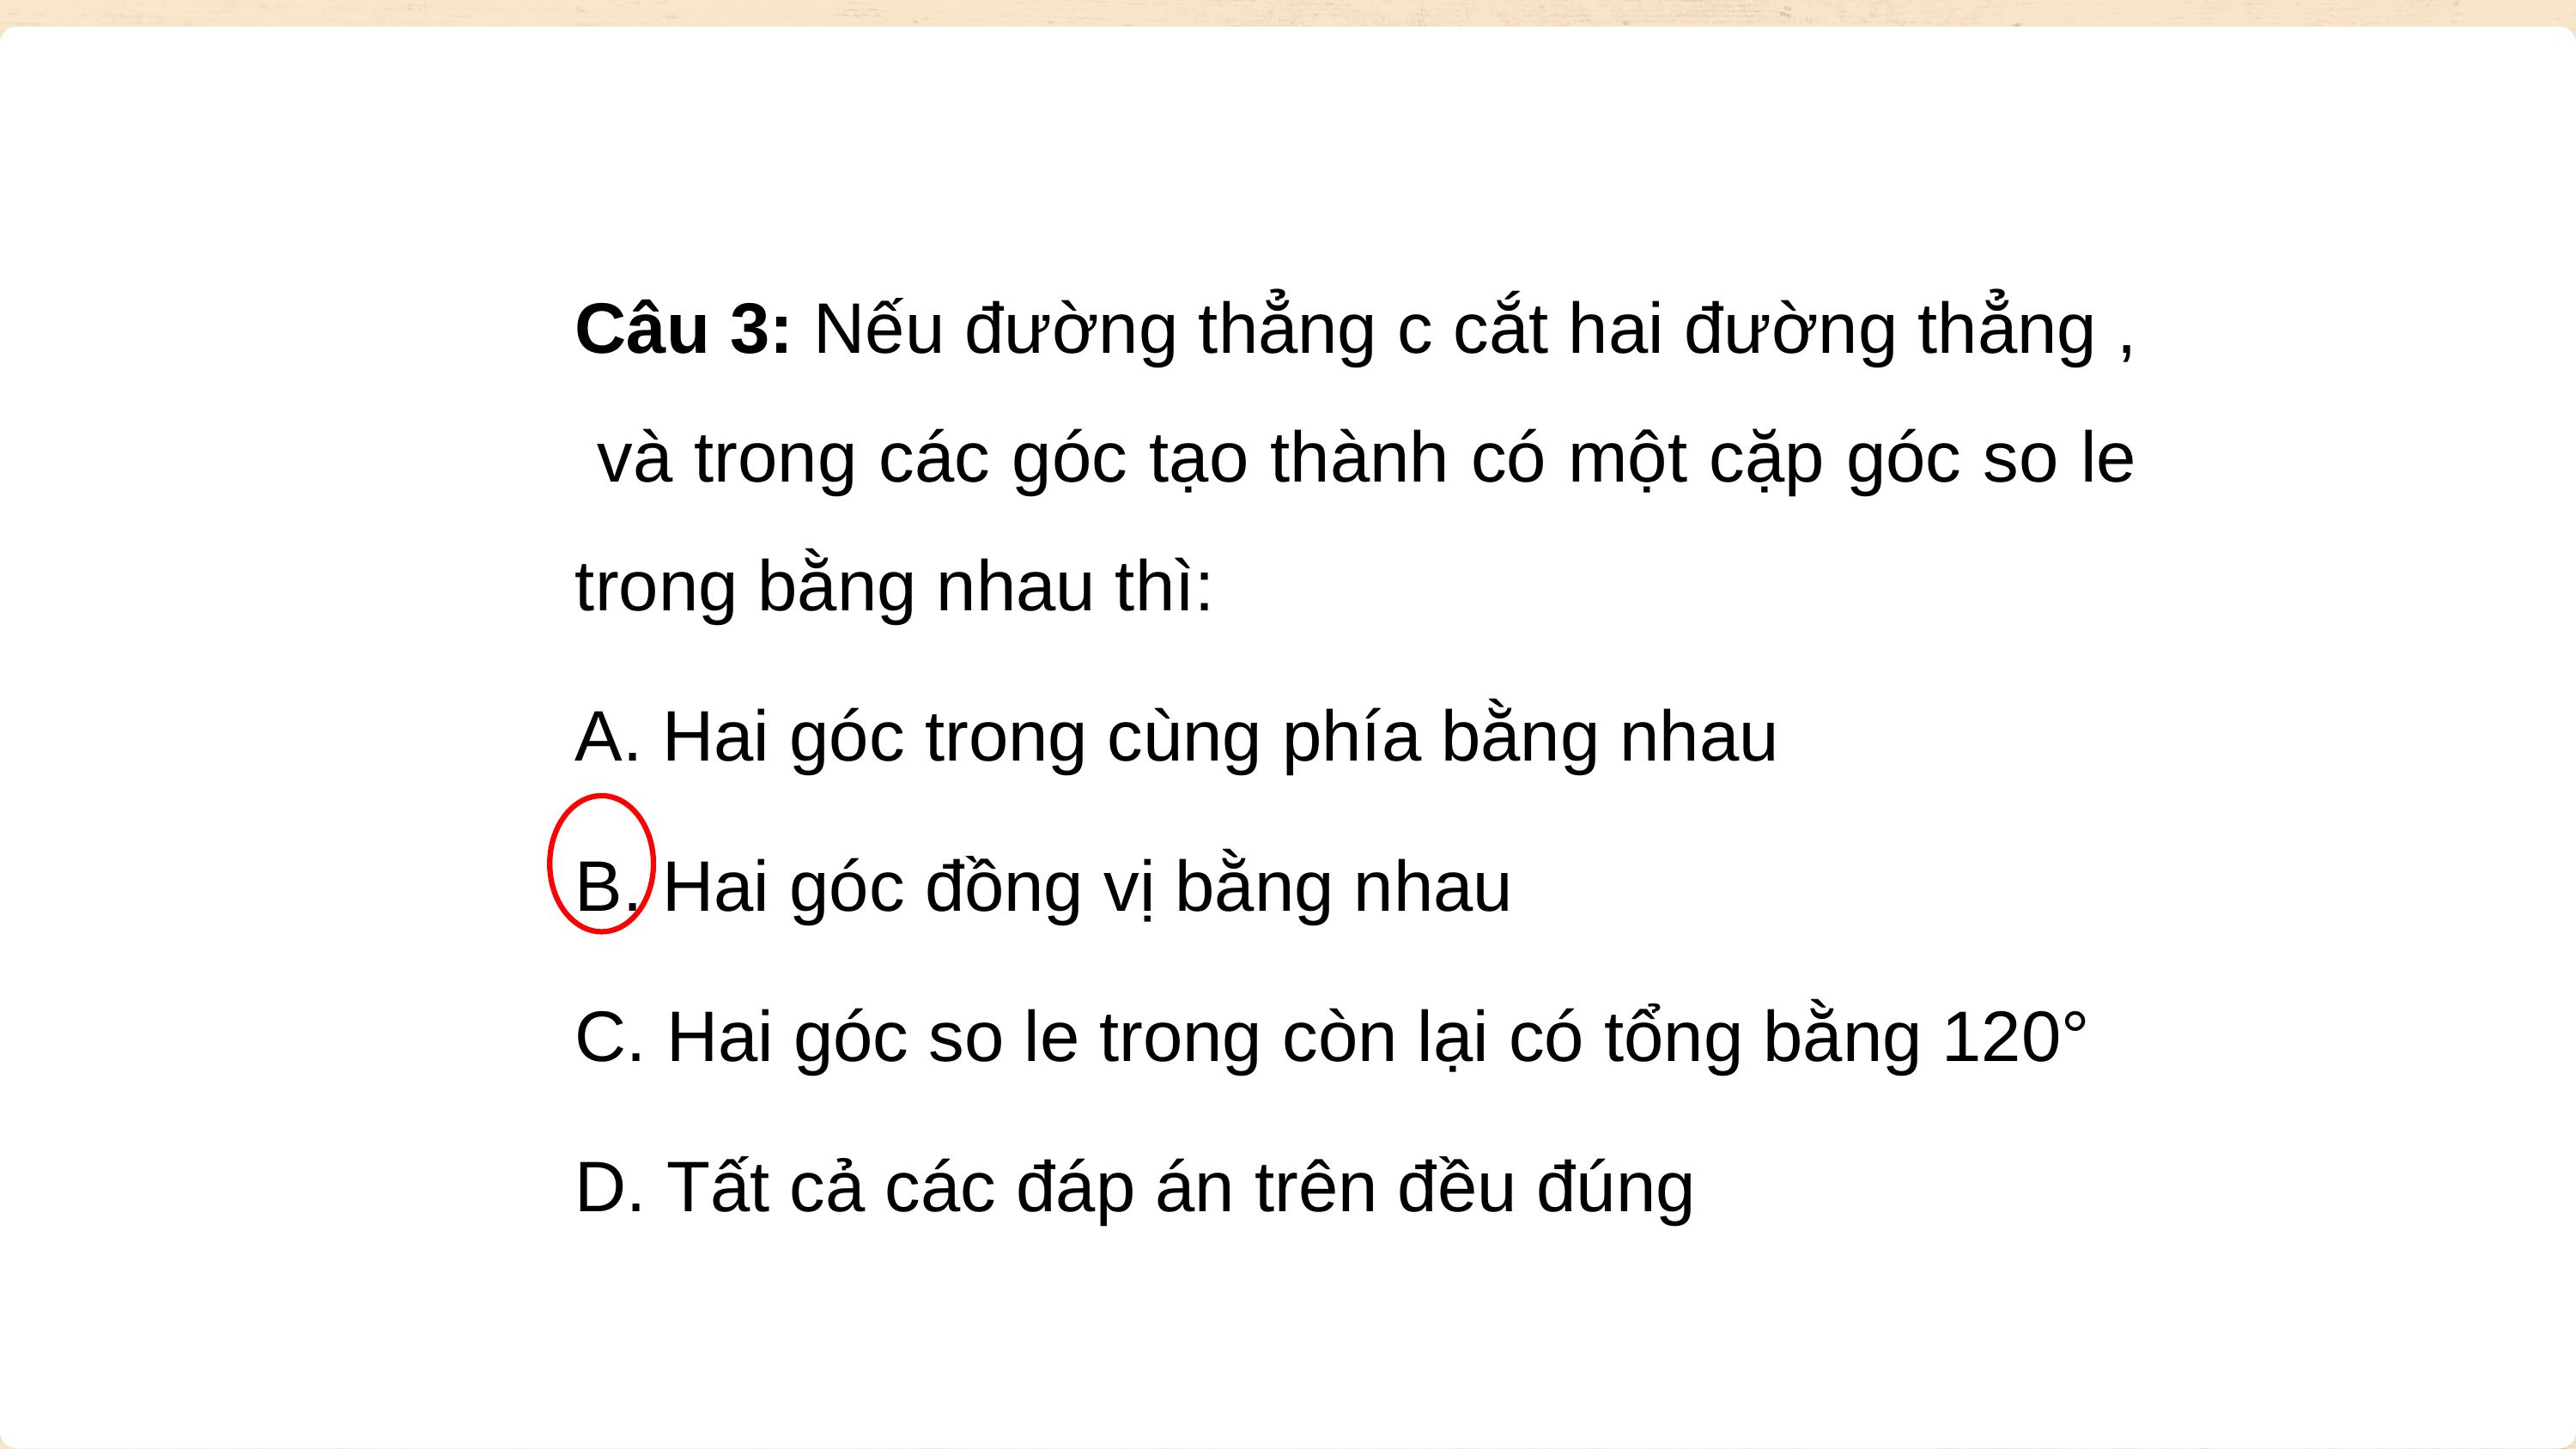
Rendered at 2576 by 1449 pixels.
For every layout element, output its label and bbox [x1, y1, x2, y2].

text_box [0, 27, 2576, 1449]
picture [0, 0, 2576, 27]
